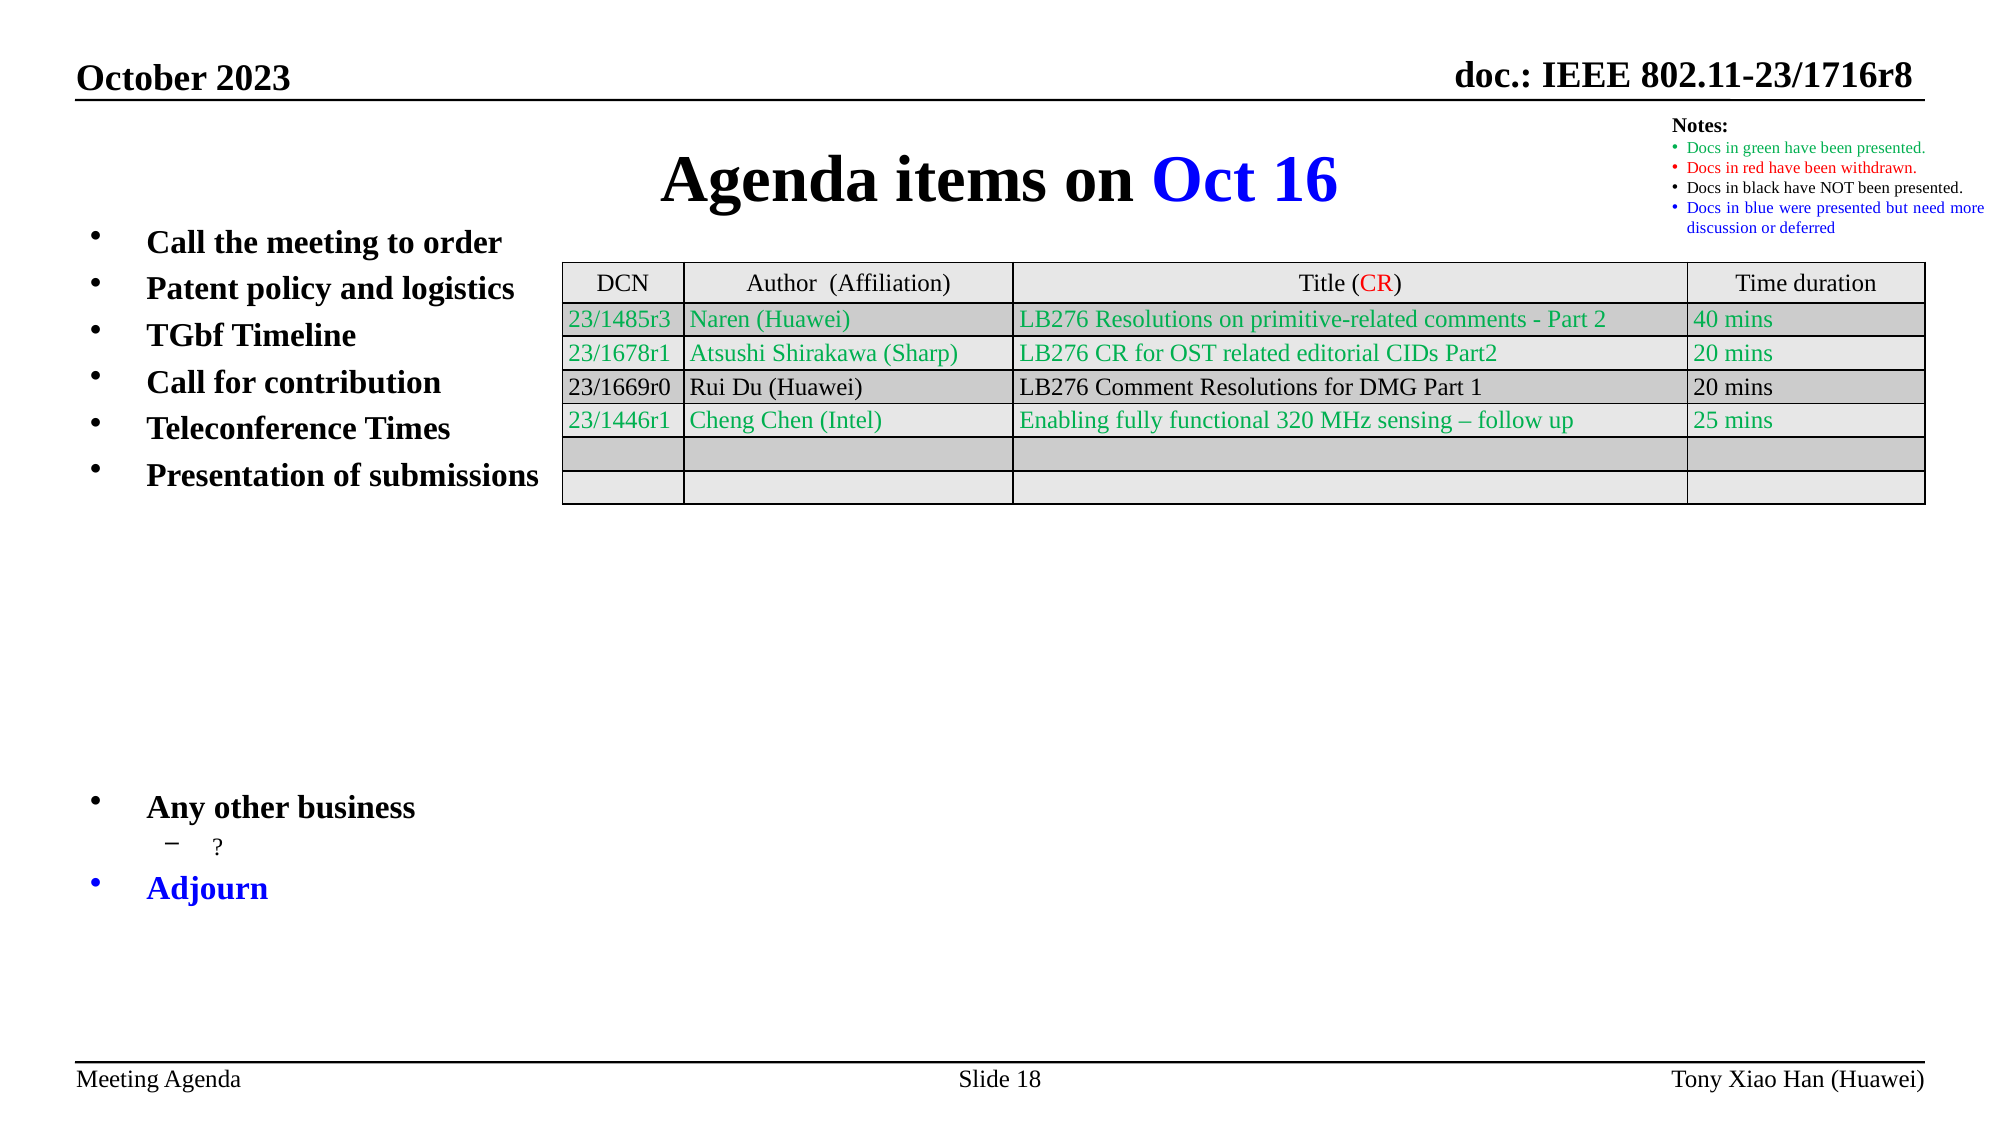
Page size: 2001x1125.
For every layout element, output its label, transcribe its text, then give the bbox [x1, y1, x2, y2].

table_header DCN [563, 263, 683, 302]
table_cell Enabling fully functional 320 MHz sensing – follow up [1014, 404, 1687, 436]
table_header Time duration [1688, 263, 1924, 302]
table_cell 23/1446r1 [563, 404, 683, 436]
table_cell 40 mins [1688, 304, 1924, 335]
table_cell [1688, 472, 1924, 503]
table_cell [1014, 438, 1687, 470]
table_cell 20 mins [1688, 371, 1924, 403]
table_cell Cheng Chen (Intel) [685, 404, 1012, 436]
table_cell LB276 CR for OST related editorial CIDs Part2 [1014, 337, 1687, 369]
text_box Agenda items on Oct 16 [362, 87, 1638, 262]
table_cell 23/1485r3 [563, 304, 683, 335]
table_cell 23/1669r0 [563, 371, 683, 403]
table_cell [563, 472, 683, 503]
table_cell Rui Du (Huawei) [685, 371, 1012, 403]
table_cell [1014, 472, 1687, 503]
table_cell 25 mins [1688, 404, 1924, 436]
table_cell [685, 472, 1012, 503]
table_cell 23/1678r1 [563, 337, 683, 369]
table_header Author (Affiliation) [685, 263, 1012, 302]
table_cell Atsushi Shirakawa (Sharp) [685, 337, 1012, 369]
table_cell Naren (Huawei) [685, 304, 1012, 335]
text_box Notes: Docs in green have been presented. Docs in red have been withdrawn. Docs in black have NOT been presented. Docs in blue were presented but need more discussion or deferred [1657, 104, 2000, 246]
table_header Title (CR) [1014, 263, 1687, 302]
table_cell [1688, 438, 1924, 470]
table_cell LB276 Resolutions on primitive-related comments - Part 2 [1014, 304, 1687, 335]
table_cell [685, 438, 1012, 470]
table_cell [563, 438, 683, 470]
text_box Call the meeting to order Patent policy and logistics TGbf Timeline Call for contribution Teleconference Times Presentation of submissions Any other business ? Adjourn [75, 212, 563, 1058]
table_cell 20 mins [1688, 337, 1924, 369]
table_cell LB276 Comment Resolutions for DMG Part 1 [1014, 371, 1687, 403]
